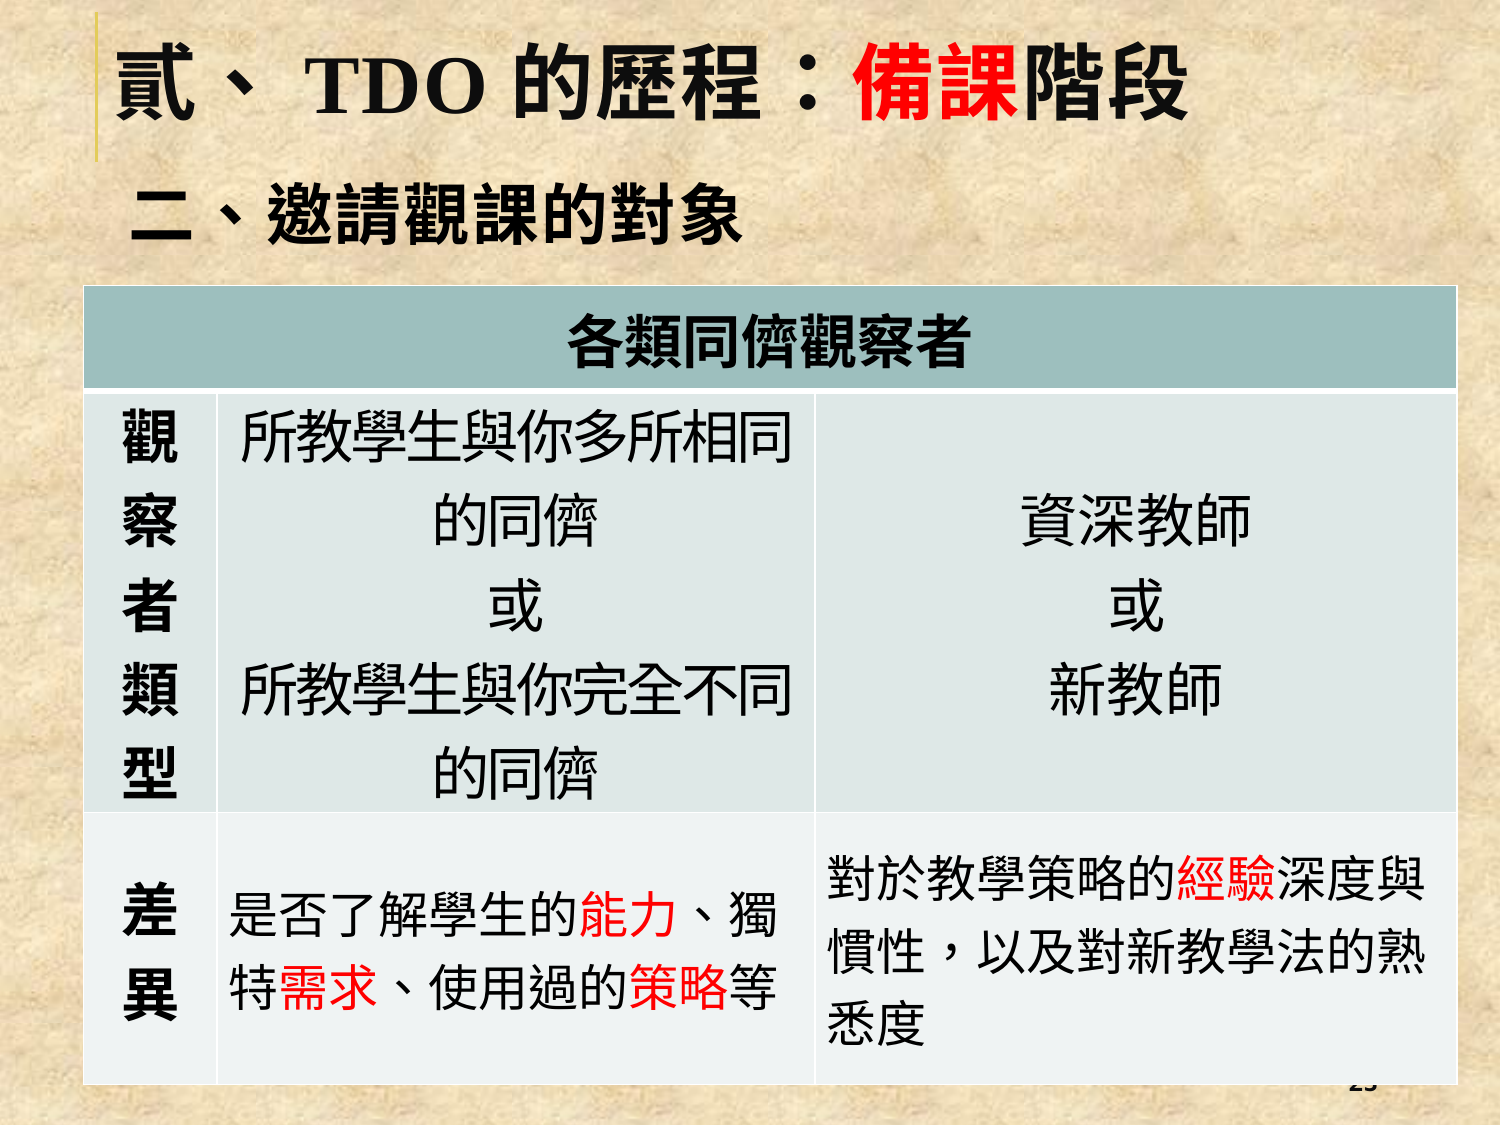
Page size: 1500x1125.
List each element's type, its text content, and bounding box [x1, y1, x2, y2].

table_cell 差異 [84, 813, 216, 1084]
slide_number 22 [1333, 1085, 1454, 1107]
table_cell 是否了解學生的能力、獨特需求、使用過的策略等 [218, 813, 814, 1084]
table_cell 所教學生與你多所相同的同儕 或 所教學生與你完全不同的同儕 [218, 394, 814, 812]
title 貳、TDO的歷程：備課階段 [98, 13, 1426, 166]
table_header 各類同儕觀察者 [84, 286, 1456, 388]
table_cell 觀 察 者 類 型 [84, 394, 216, 812]
table_cell 對於教學策略的經驗深度與慣性，以及對新教學法的熟悉度 [816, 813, 1456, 1084]
list 二、邀請觀課的對象 [121, 174, 1420, 285]
table_cell 資深教師 或 新教師 [816, 394, 1456, 812]
picture [0, 0, 1500, 1125]
